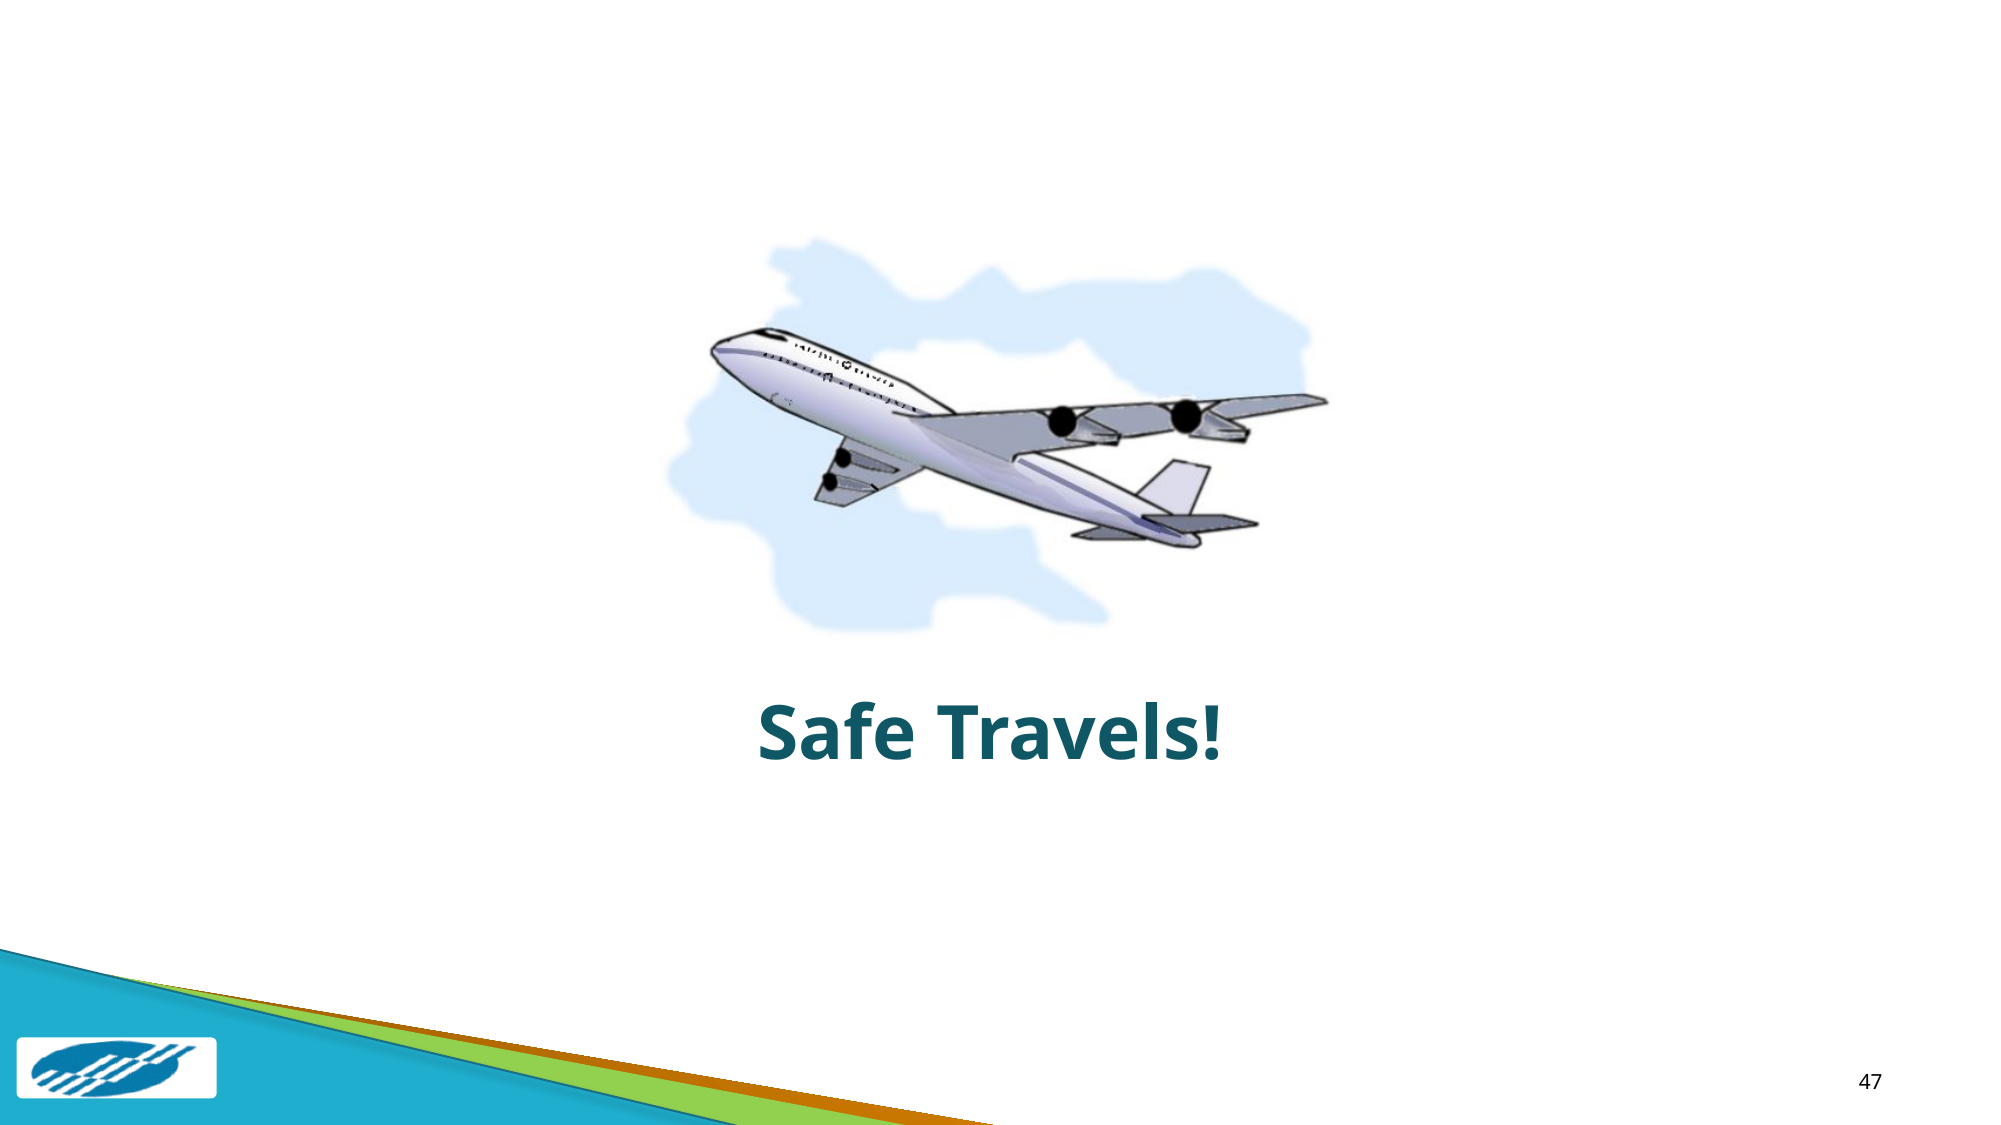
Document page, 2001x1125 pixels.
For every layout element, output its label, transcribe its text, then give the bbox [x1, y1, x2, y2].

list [598, 212, 1382, 642]
slide_number 47 [1766, 1059, 1900, 1092]
title Safe Travels! [483, 641, 1497, 783]
picture [16, 1037, 217, 1099]
